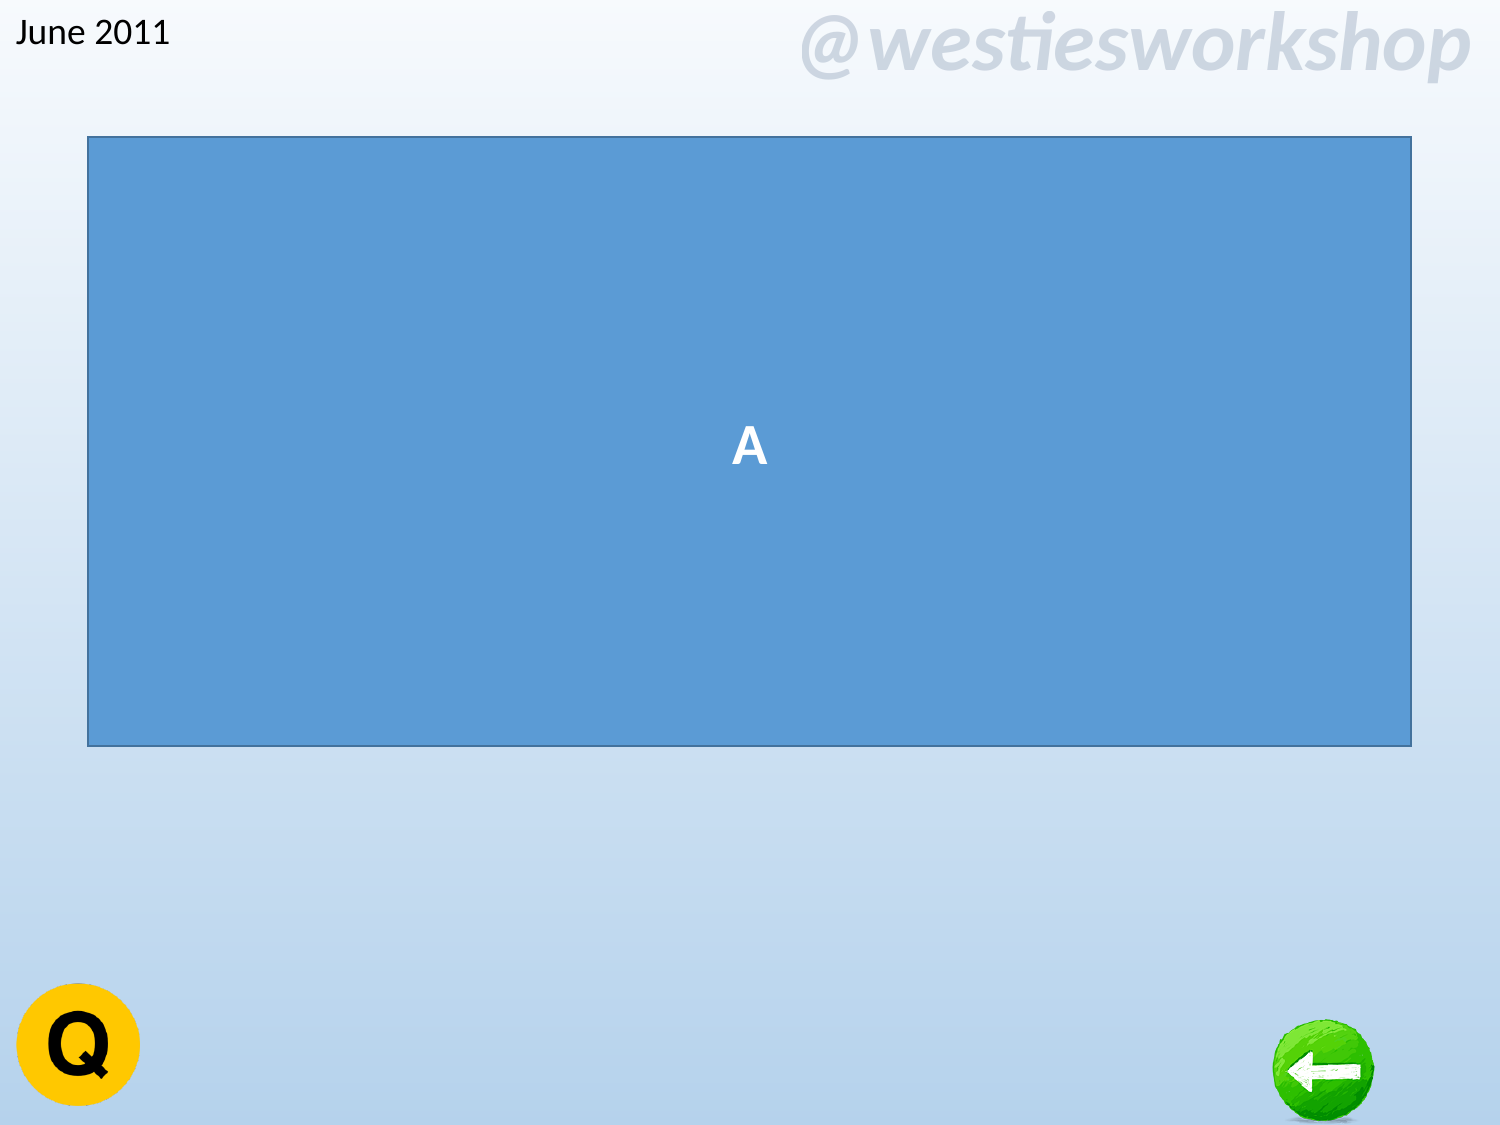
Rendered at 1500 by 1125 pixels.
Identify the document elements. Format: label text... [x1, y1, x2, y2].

picture [1270, 1019, 1376, 1125]
picture [0, 964, 160, 1125]
picture [88, 137, 1412, 746]
text_box June 2011 [1, 0, 186, 60]
